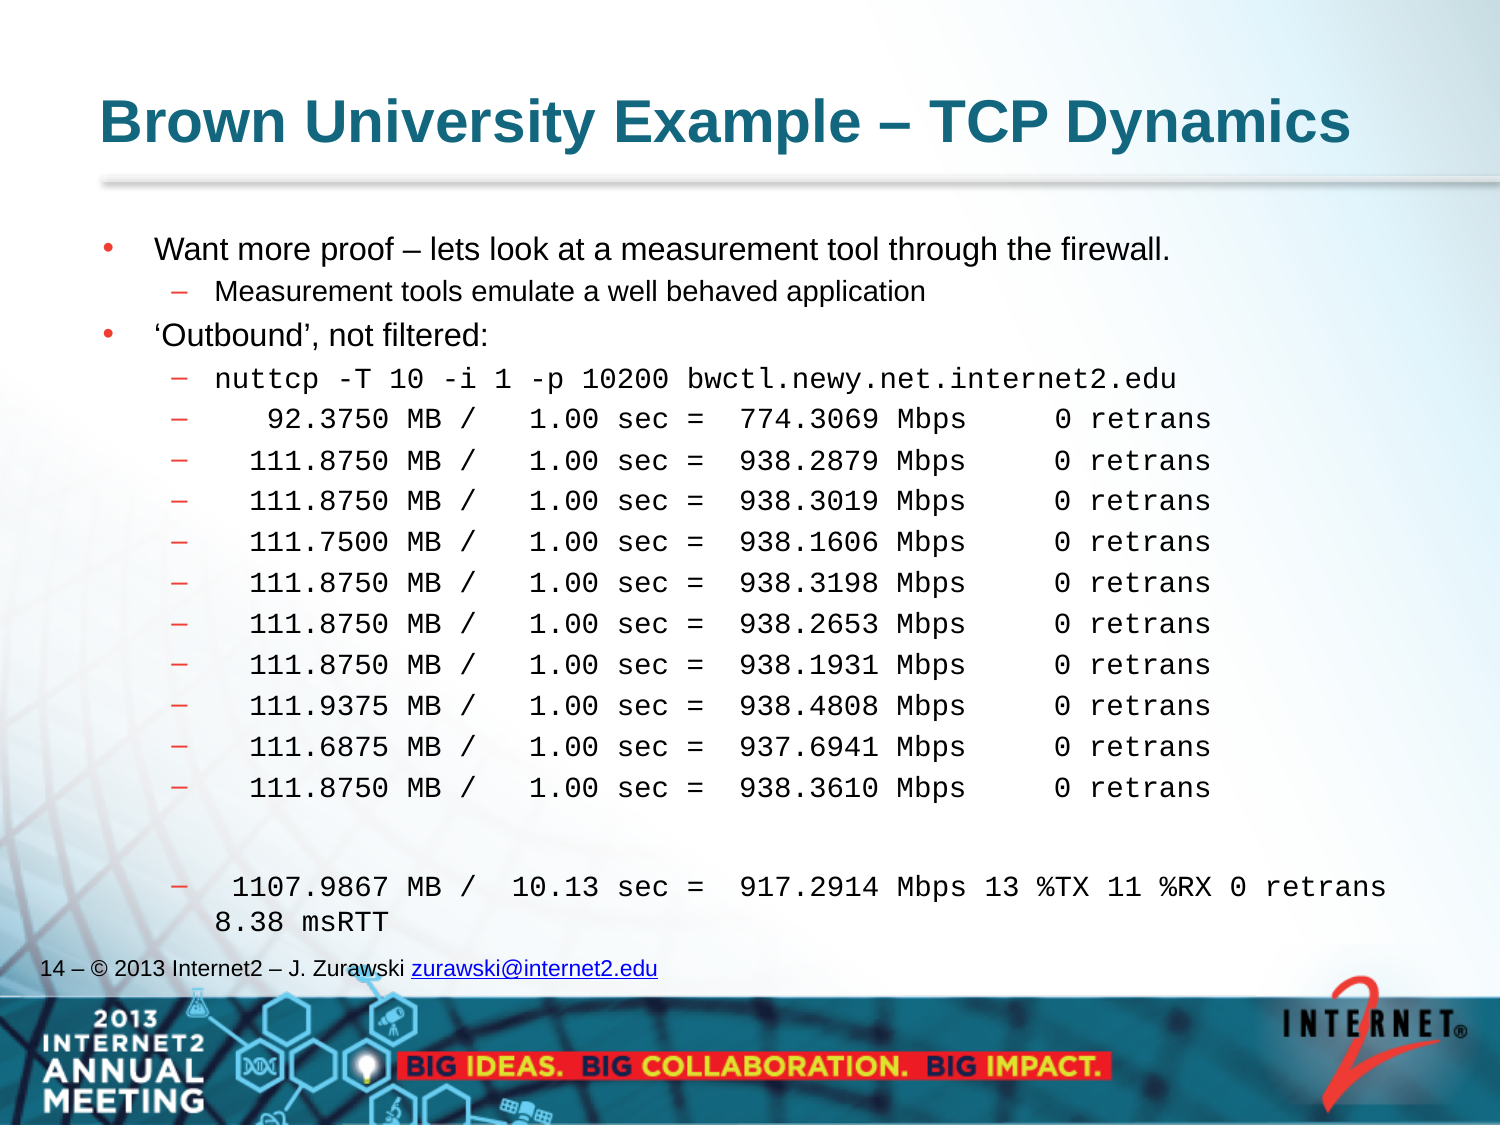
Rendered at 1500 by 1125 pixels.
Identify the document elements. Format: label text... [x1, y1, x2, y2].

picture [0, 0, 1500, 1125]
list Want more proof – lets look at a measurement tool through the firewall. Measurement tools emulate a well behaved application ‘Outbound’, not filtered: nuttcp -T 10 -i 1 -p 10200 bwctl.newy.net.internet2.edu 92.3750 MB / 1.00 sec = 774.3069 Mbps 0 retrans 111.8750 MB / 1.00 sec = 938.2879 Mbps 0 retrans 111.8750 MB / 1.00 sec = 938.3019 Mbps 0 retrans 111.7500 MB / 1.00 sec = 938.1606 Mbps 0 retrans 111.8750 MB / 1.00 sec = 938.3198 Mbps 0 retrans 111.8750 MB / 1.00 sec = 938.2653 Mbps 0 retrans 111.8750 MB / 1.00 sec = 938.1931 Mbps 0 retrans 111.9375 MB / 1.00 sec = 938.4808 Mbps 0 retrans 111.6875 MB / 1.00 sec = 937.6941 Mbps 0 retrans 111.8750 MB / 1.00 sec = 938.3610 Mbps 0 retrans 1107.9867 MB / 10.13 sec = 917.2914 Mbps 13 %TX 11 %RX 0 retrans 8.38 msRTT [87, 219, 1438, 963]
slide_number 14 – © 2013 Internet2 – J. Zurawski zurawski@internet2.edu [24, 946, 738, 1010]
title Brown University Example – TCP Dynamics [74, 44, 1426, 163]
